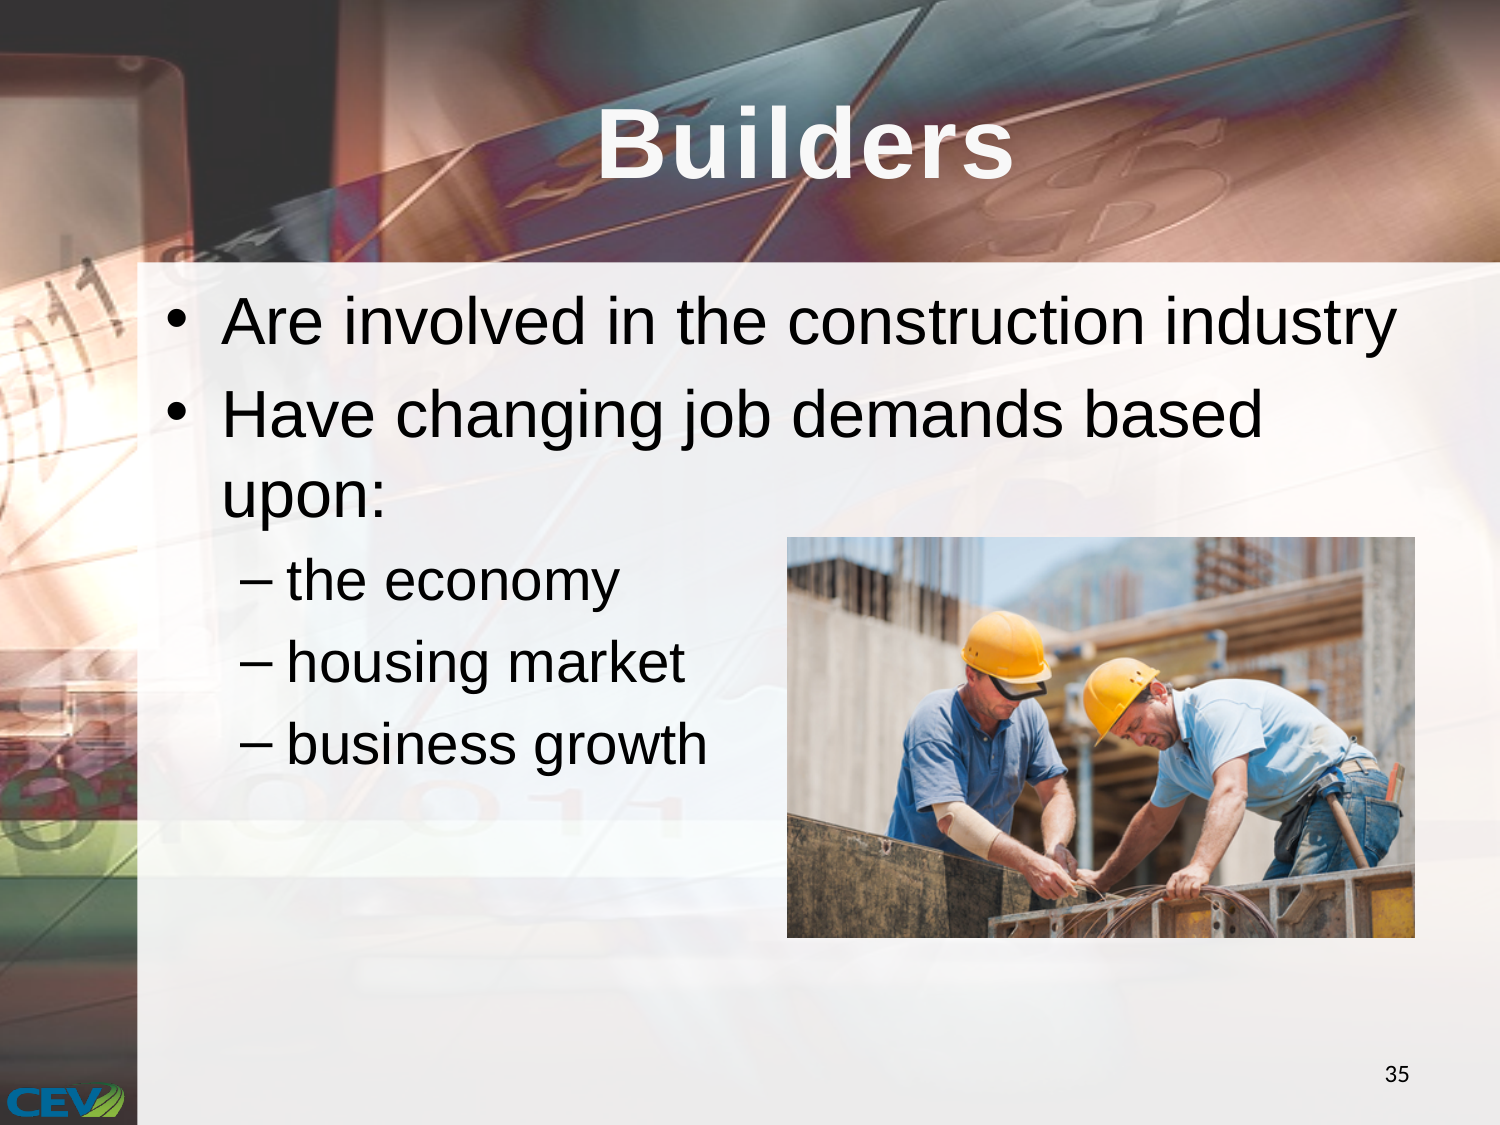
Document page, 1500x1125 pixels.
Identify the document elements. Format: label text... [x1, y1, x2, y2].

list Are involved in the construction industry Have changing job demands based upon: the economy housing market business growth [150, 270, 1463, 1013]
picture [787, 537, 1416, 938]
picture [0, 1079, 127, 1123]
slide_number 35 [1074, 1042, 1425, 1103]
title Builders [150, 45, 1463, 233]
